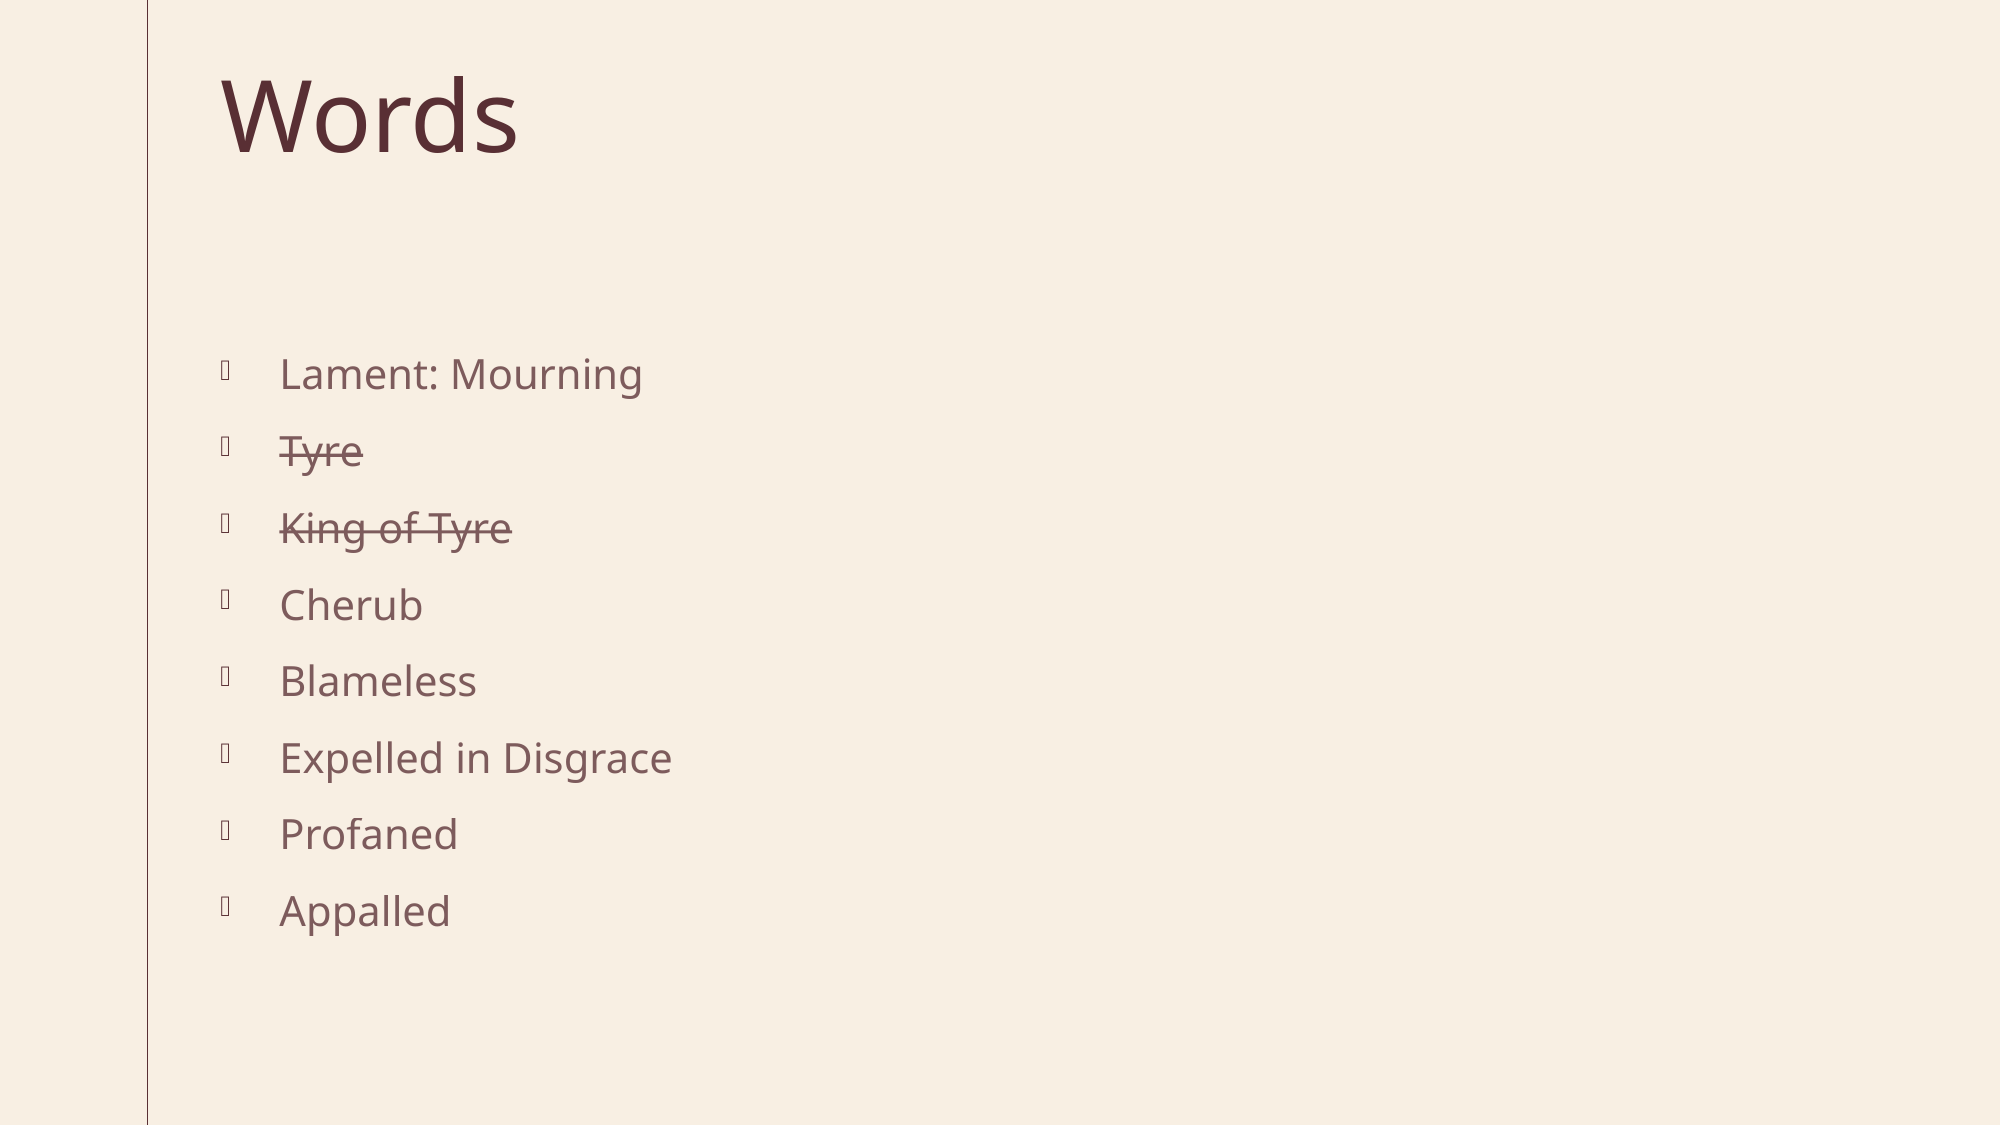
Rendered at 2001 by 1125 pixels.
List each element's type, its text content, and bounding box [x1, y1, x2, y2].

list Lament: Mourning Tyre King of Tyre Cherub Blameless Expelled in Disgrace Profaned Appalled [220, 338, 1928, 1053]
title Words [220, 52, 1928, 260]
